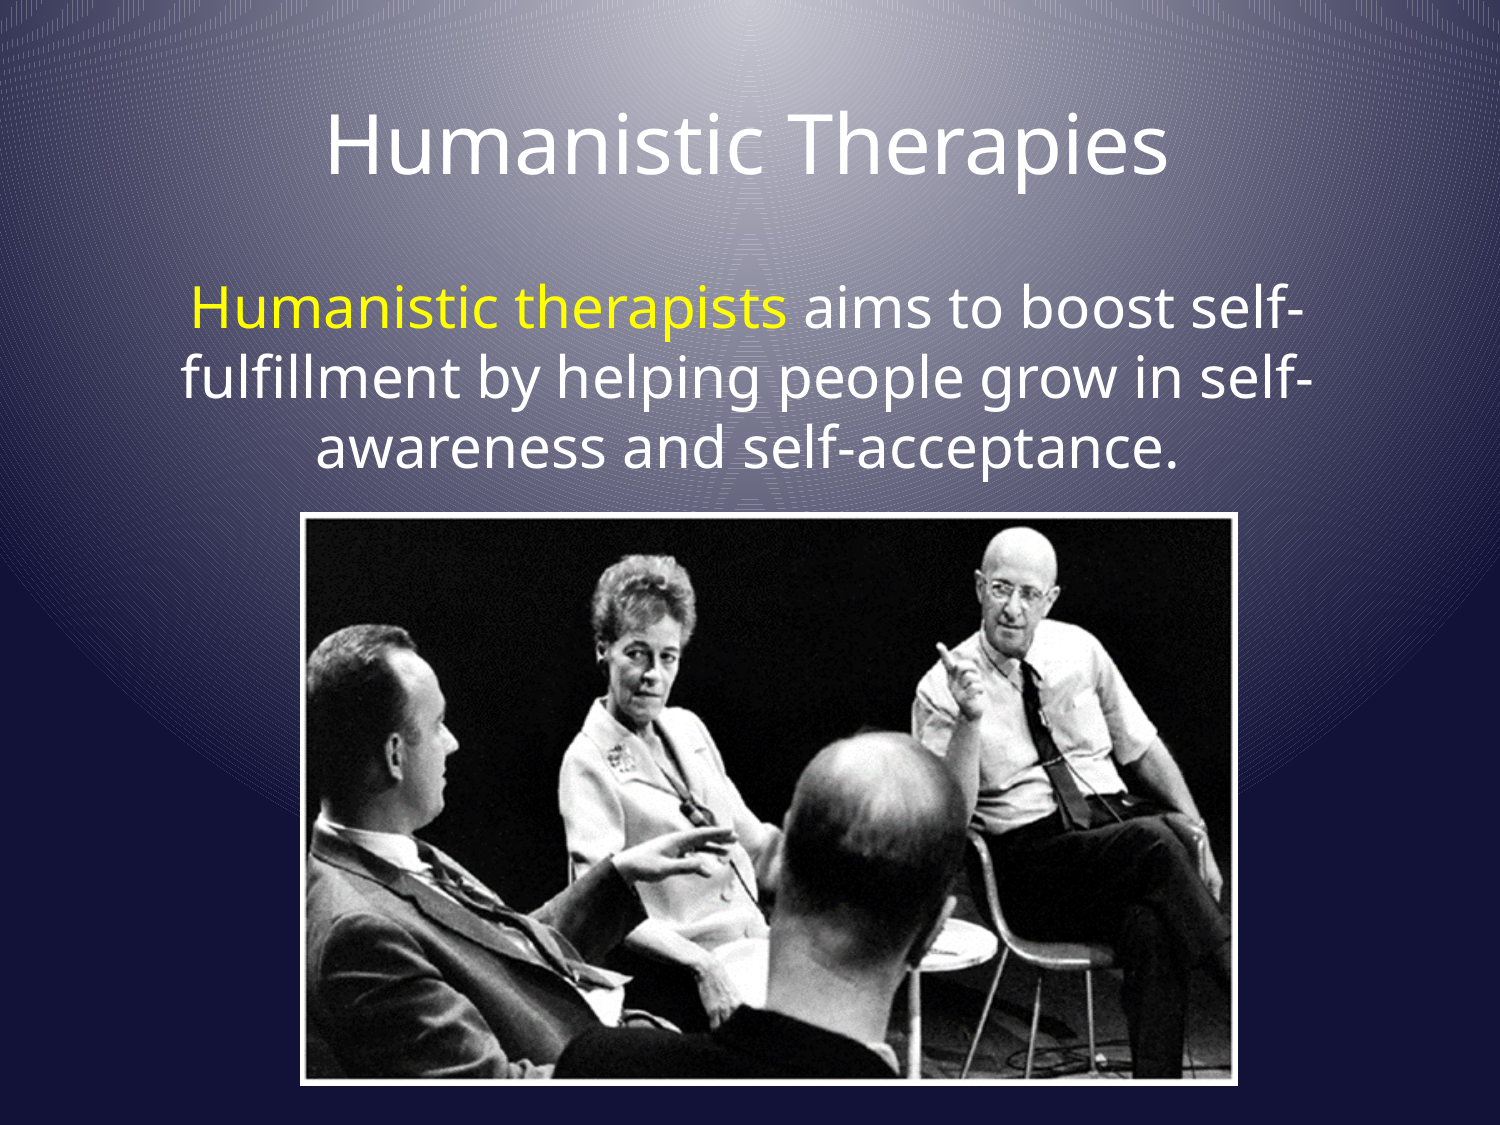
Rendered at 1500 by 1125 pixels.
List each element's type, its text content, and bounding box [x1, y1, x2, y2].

picture [299, 512, 1238, 1086]
list Humanistic therapists aims to boost self-fulfillment by helping people grow in self-awareness and self-acceptance. [110, 262, 1386, 538]
title Humanistic Therapies [110, 47, 1386, 236]
